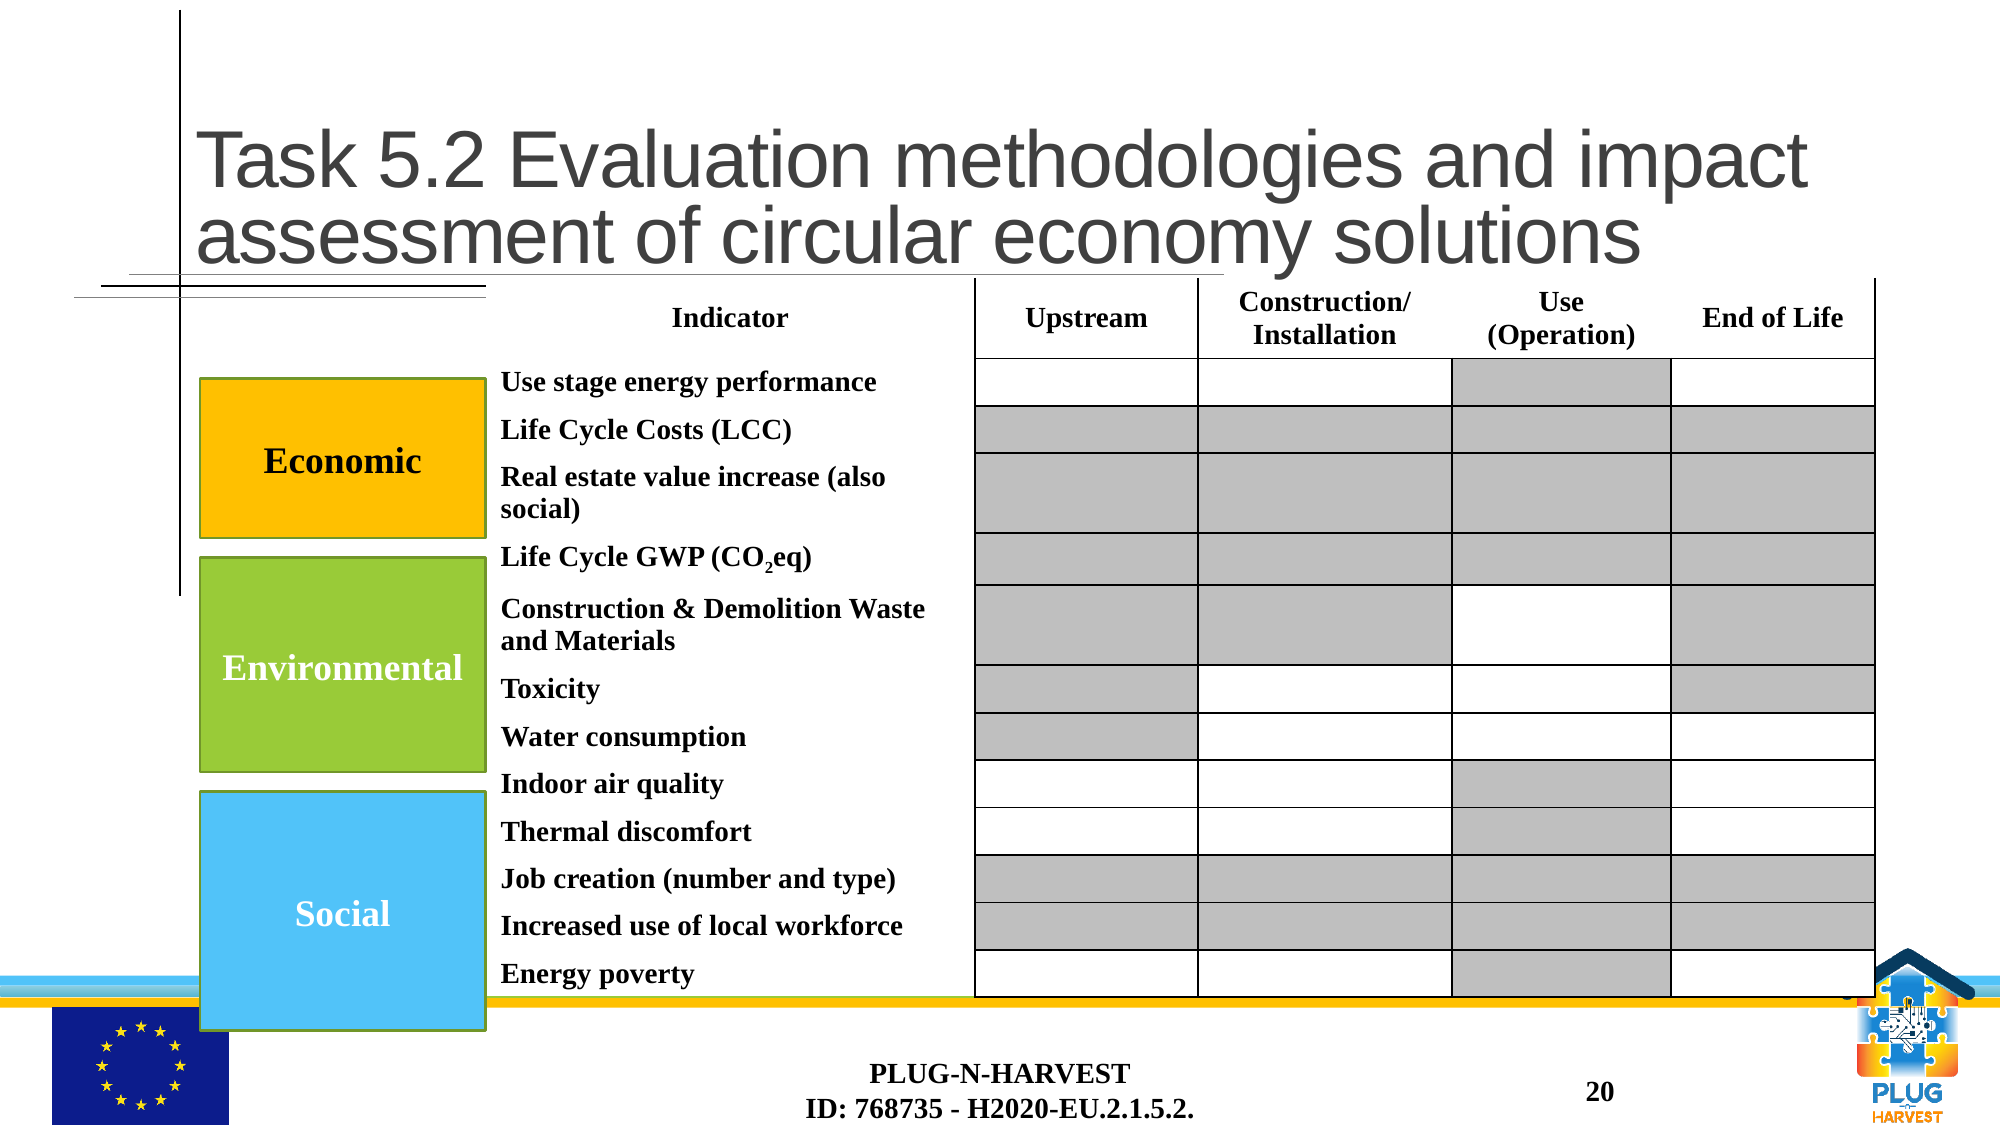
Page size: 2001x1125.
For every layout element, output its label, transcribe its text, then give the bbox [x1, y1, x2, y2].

table_cell [1199, 951, 1451, 996]
table_cell Construction & Demolition Waste and Materials [487, 585, 974, 665]
table_cell Use stage energy performance [486, 358, 974, 406]
table_cell [1672, 586, 1874, 664]
table_header Upstream [976, 287, 1197, 358]
table_header End of Life [1671, 278, 1874, 358]
table_header Indicator [486, 287, 974, 358]
table_cell [1672, 951, 1874, 996]
slide_number 20 [1414, 1059, 1631, 1120]
table_header Construction/ Installation [1199, 287, 1452, 358]
table_cell [1199, 534, 1451, 584]
picture [52, 1007, 229, 1125]
table_header Use (Operation) [1452, 287, 1671, 358]
table_cell [1199, 586, 1451, 664]
text_box Environmental [199, 556, 487, 773]
table_cell [1199, 407, 1451, 452]
table_cell [976, 856, 1197, 902]
table_cell [1453, 761, 1670, 807]
table_cell [1453, 903, 1670, 949]
table_cell [1453, 808, 1670, 854]
table_cell [976, 534, 1197, 584]
picture [1814, 945, 2001, 1125]
table_cell [1199, 714, 1451, 759]
table_cell [1453, 666, 1670, 712]
text_box Economic [199, 377, 487, 539]
table_cell [1672, 454, 1874, 532]
table_cell [976, 359, 1197, 405]
table_cell Water consumption [487, 713, 974, 760]
table_cell [1672, 761, 1874, 807]
table_cell Life Cycle GWP (CO2eq) [486, 533, 974, 585]
table_cell [1453, 454, 1670, 532]
table_cell [1672, 856, 1874, 902]
footer PLUG-N-HARVEST ID: 768735 - H2020-EU.2.1.5.2. [604, 1059, 1396, 1120]
table_cell [1199, 454, 1451, 532]
table_cell [1199, 359, 1451, 405]
text_box Social [199, 790, 487, 1032]
table_cell [1672, 407, 1874, 452]
table_cell [976, 454, 1197, 532]
table_cell [976, 808, 1197, 854]
table_cell Increased use of local workforce [487, 902, 974, 950]
table_cell [1453, 714, 1670, 759]
table_cell [1453, 856, 1670, 902]
title Task 5.2 Evaluation methodologies and impact assessment of circular economy solutions [180, 47, 1858, 287]
table_cell Real estate value increase (also social) [487, 453, 974, 533]
table_cell [1672, 359, 1874, 405]
table_cell [976, 951, 1197, 996]
table_cell [1672, 808, 1874, 854]
table_cell [976, 666, 1197, 712]
table_cell [1453, 586, 1670, 664]
table_cell [1672, 714, 1874, 759]
table_cell Job creation (number and type) [487, 855, 974, 902]
table_cell [1672, 903, 1874, 949]
table_cell [976, 761, 1197, 807]
table_cell [976, 903, 1197, 949]
table_cell [1672, 534, 1874, 584]
table_cell Thermal discomfort [487, 808, 974, 855]
table_cell [1453, 951, 1670, 996]
table_cell [1672, 666, 1874, 712]
table_cell [1199, 808, 1451, 854]
table_cell Energy poverty [487, 950, 974, 996]
table_cell [1199, 856, 1451, 902]
table_cell [1453, 359, 1670, 405]
table_cell Life Cycle Costs (LCC) [487, 406, 974, 453]
table_cell [976, 407, 1197, 452]
table_cell [976, 586, 1197, 664]
table_cell [1199, 666, 1451, 712]
table_cell Toxicity [487, 665, 974, 713]
table_cell [1453, 407, 1670, 452]
table_cell [976, 714, 1197, 759]
table_cell [1453, 534, 1670, 584]
table_cell [1199, 761, 1451, 807]
table_cell Indoor air quality [486, 760, 974, 808]
table_cell [1199, 903, 1451, 949]
